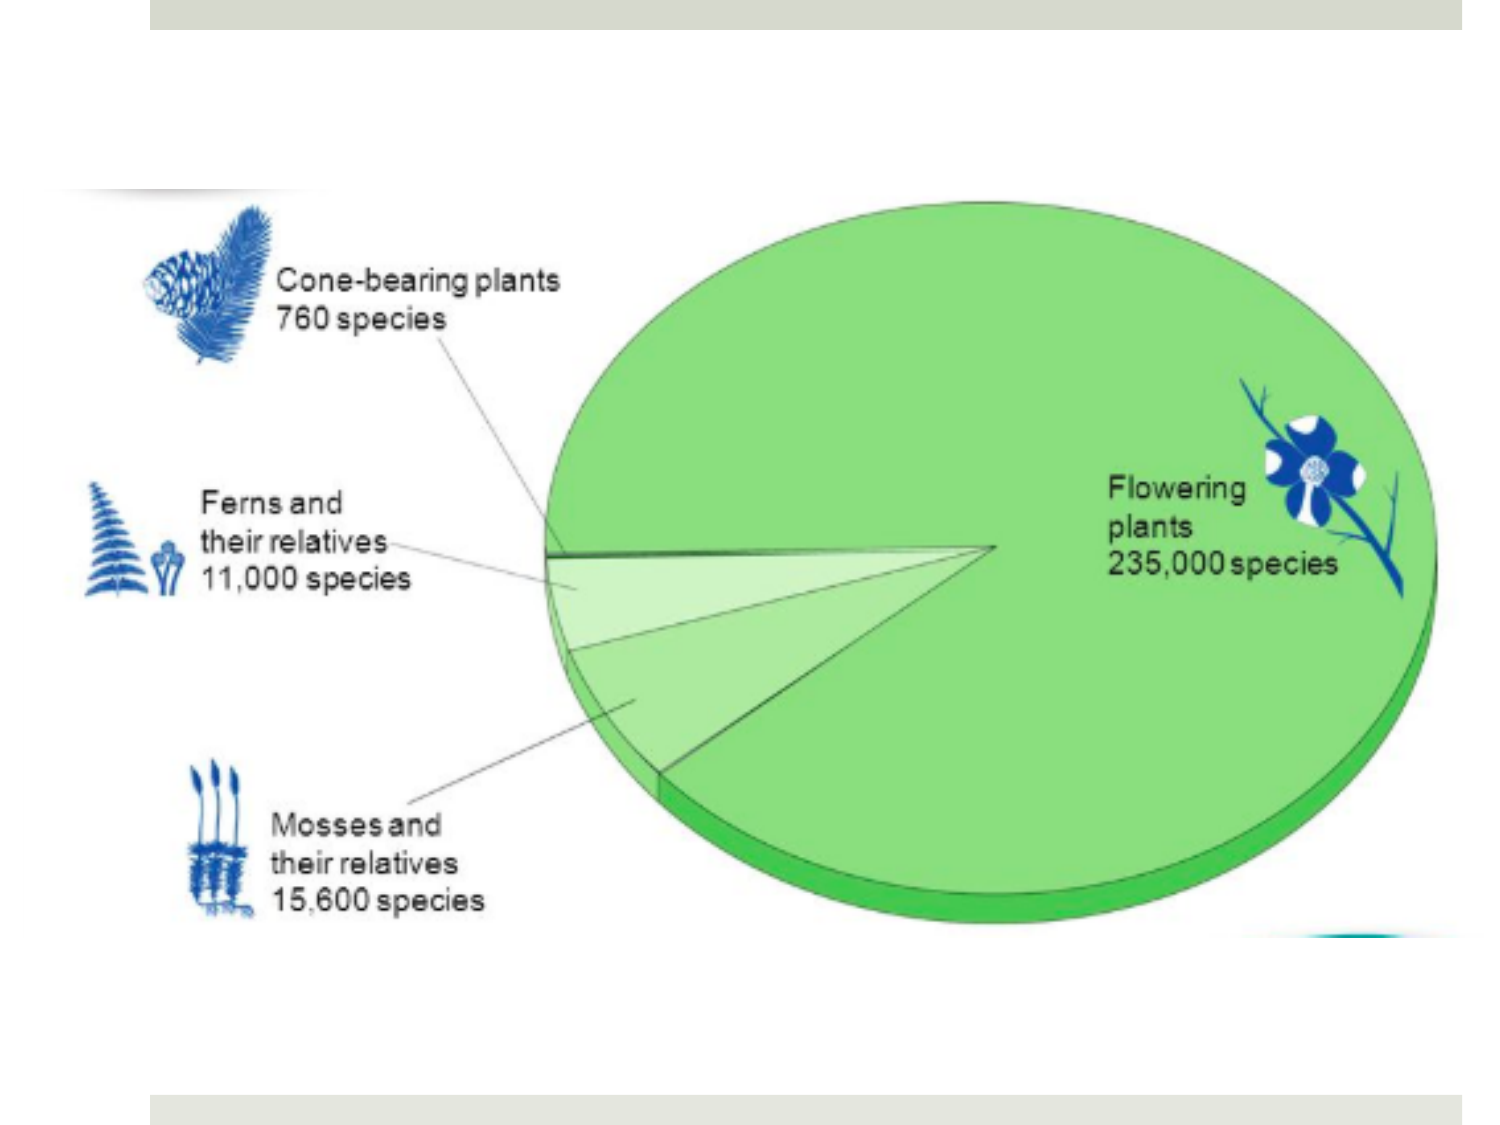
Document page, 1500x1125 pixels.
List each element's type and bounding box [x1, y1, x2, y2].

picture [21, 189, 1487, 938]
